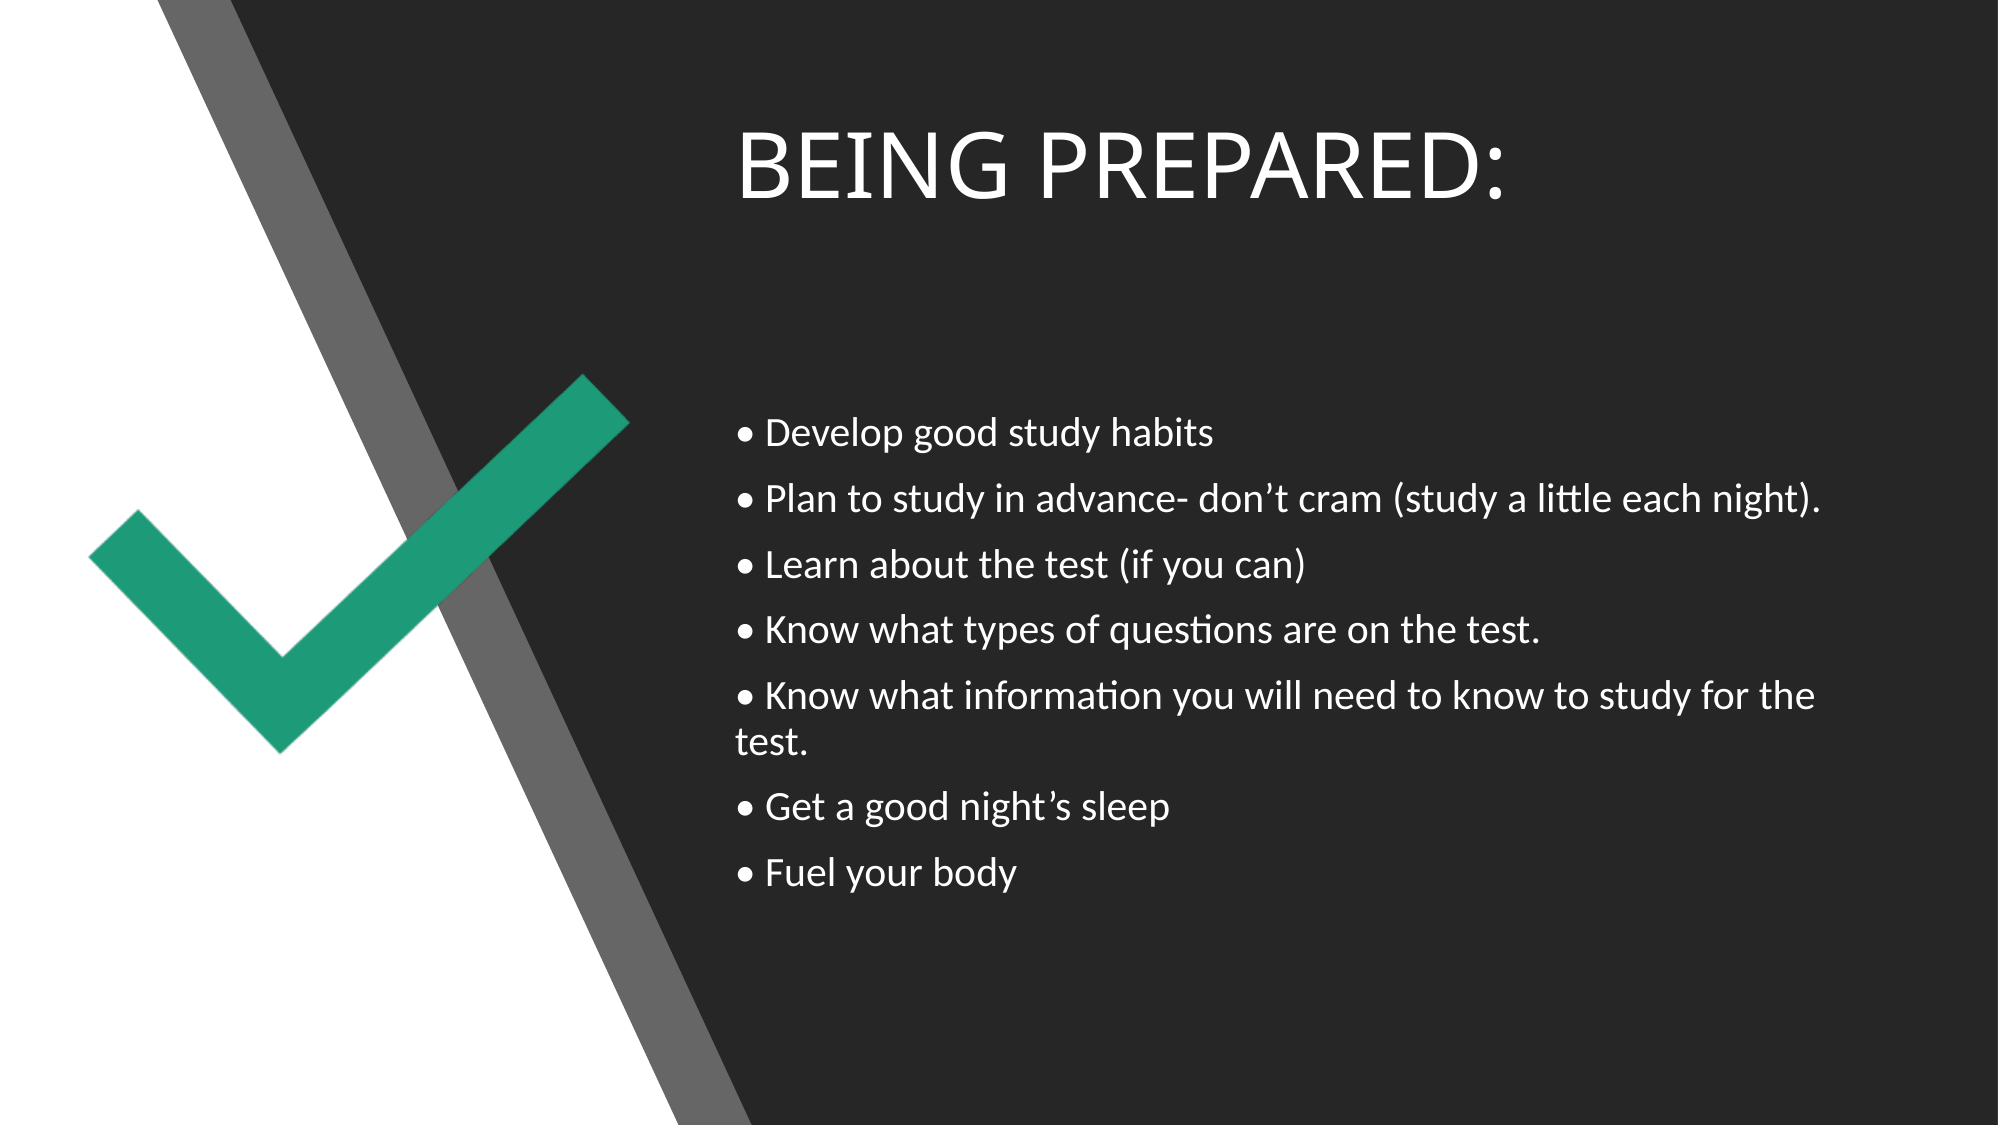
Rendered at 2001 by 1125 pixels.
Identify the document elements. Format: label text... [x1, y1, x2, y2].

text_box [156, 0, 359, 281]
title BEING PREPARED: [719, 59, 1895, 278]
picture [78, 281, 641, 844]
text_box [547, 844, 750, 1125]
text_box [229, 0, 1999, 1125]
list • Develop good study habits • Plan to study in advance- don’t cram (study a little each night). • Learn about the test (if you can) • Know what types of questions are on the test. • Know what information you will need to know to study for the test. • Get a good night’s sleep • Fuel your body [719, 331, 1895, 1014]
